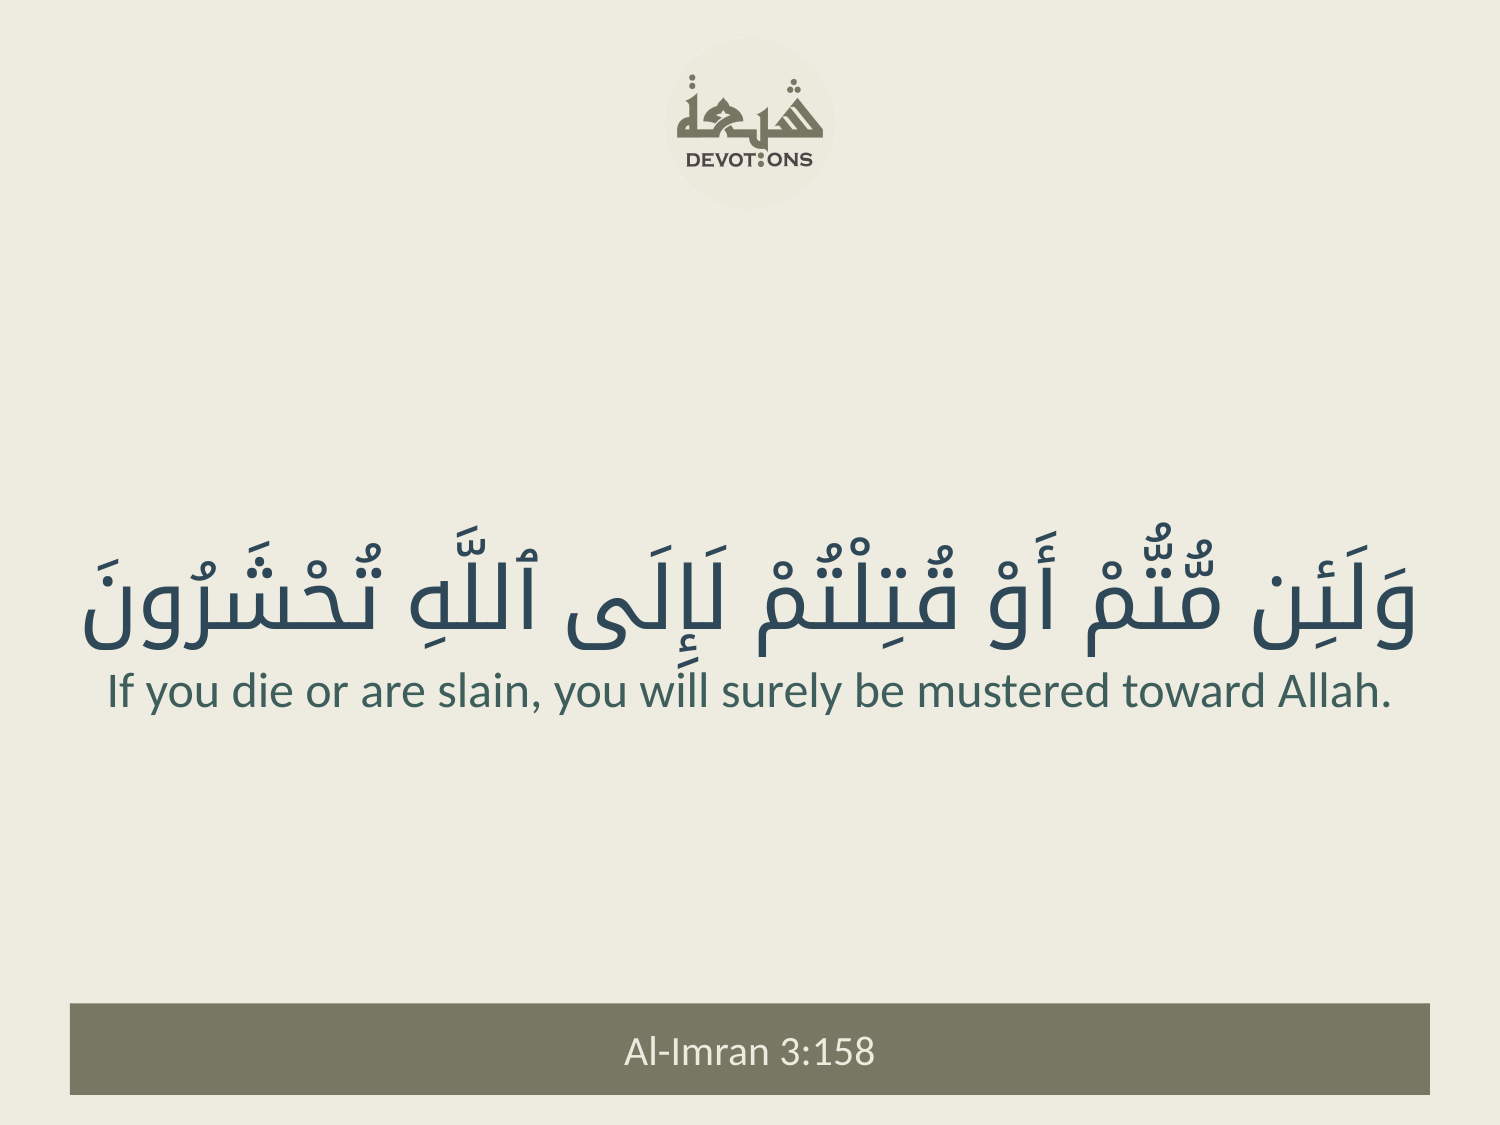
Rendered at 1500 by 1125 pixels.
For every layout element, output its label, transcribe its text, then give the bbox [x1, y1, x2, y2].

list Al-Imran 3:158 [69, 1003, 1430, 1095]
picture [656, 29, 844, 203]
list وَلَئِن مُّتُّمْ أَوْ قُتِلْتُمْ لَإِلَى ٱللَّهِ تُحْشَرُونَ If you die or are slain, you will surely be mustered toward Allah. [69, 203, 1430, 1003]
